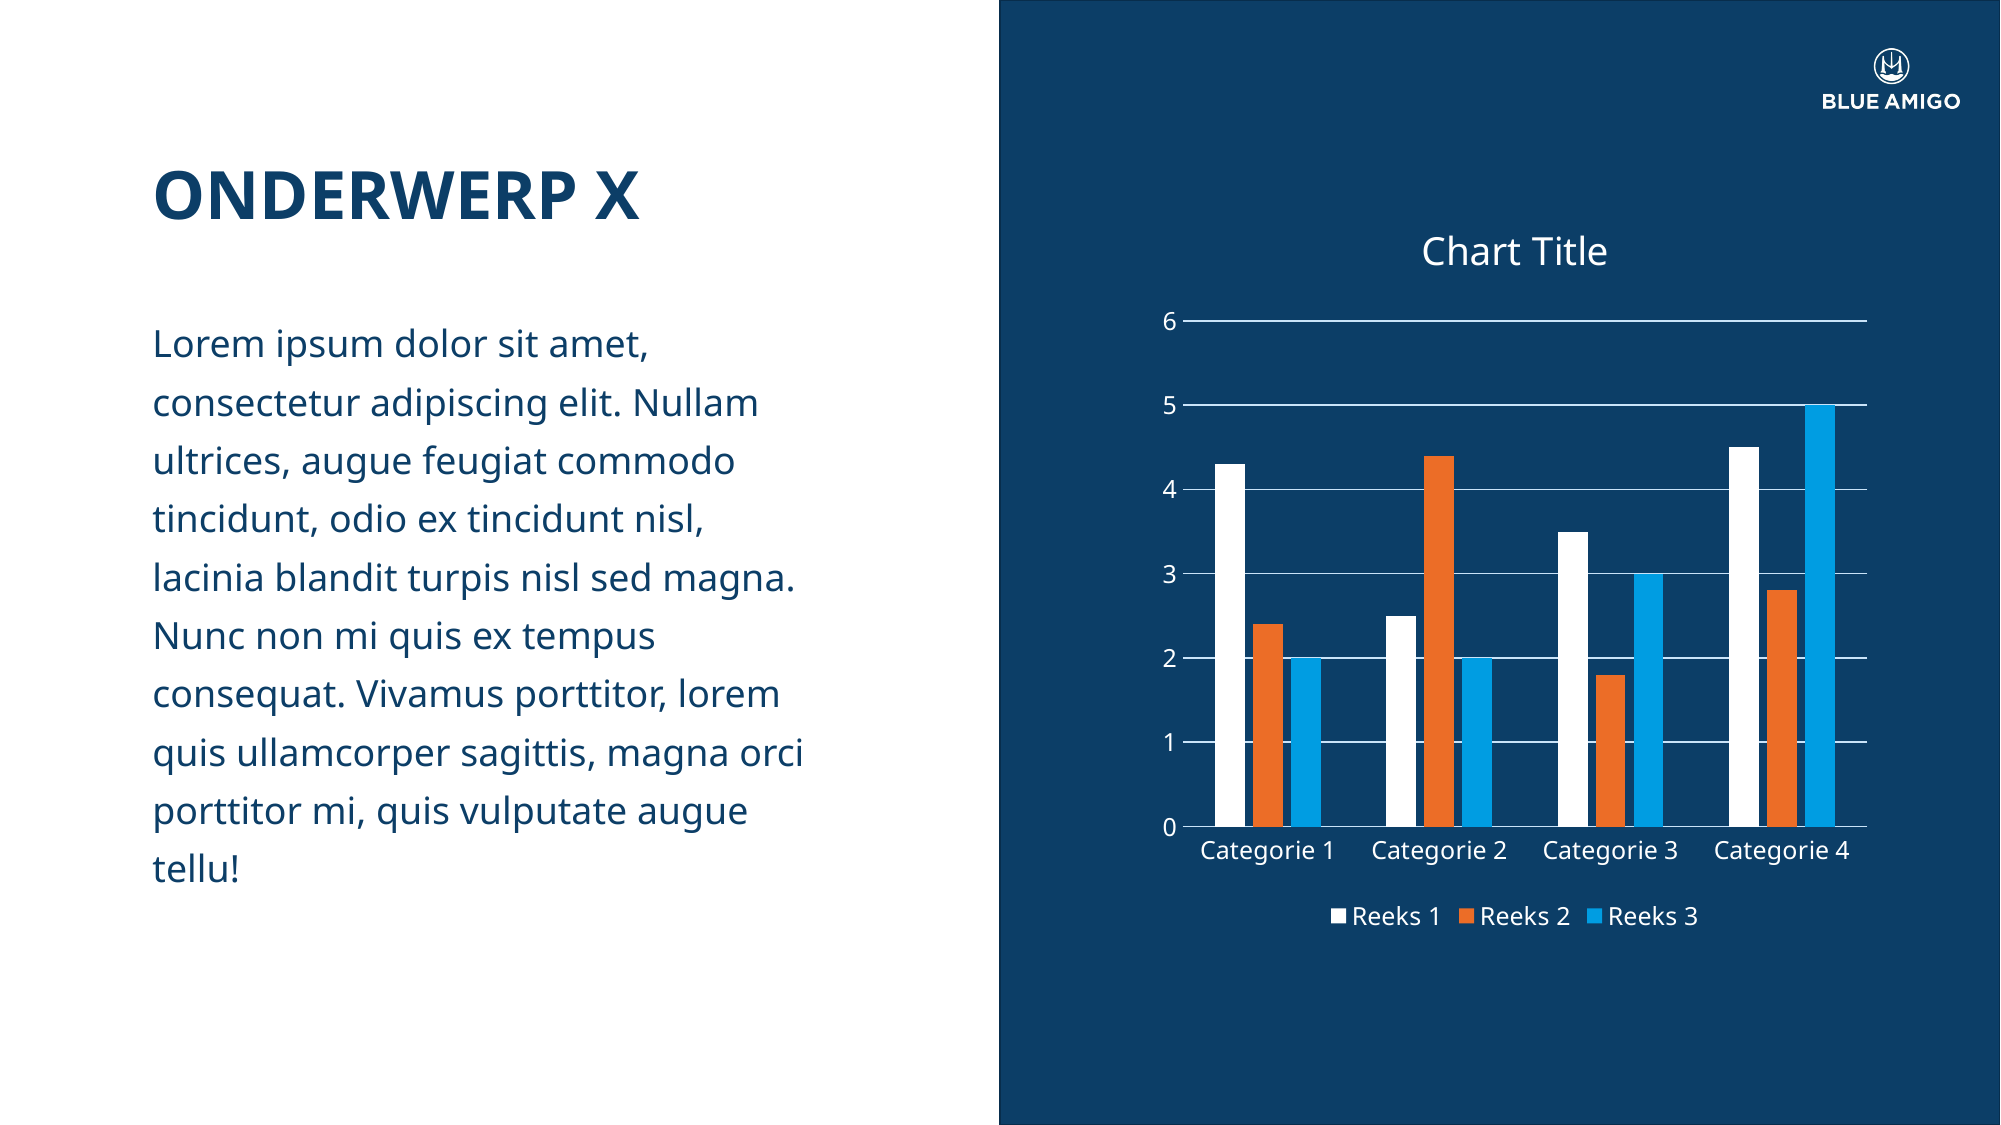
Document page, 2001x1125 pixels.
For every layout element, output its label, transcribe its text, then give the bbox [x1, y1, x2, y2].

chart [1147, 189, 1883, 940]
title ONDERWERP X [137, 154, 999, 278]
list Lorem ipsum dolor sit amet, consectetur adipiscing elit. Nullam ultrices, augue feugiat commodo tincidunt, odio ex tincidunt nisl, lacinia blandit turpis nisl sed magna. Nunc non mi quis ex tempus consequat. Vivamus porttitor, lorem quis ullamcorper sagittis, magna orci porttitor mi, quis vulputate augue tellu! [137, 299, 829, 1014]
text_box [999, 0, 2000, 1125]
picture [1823, 48, 1960, 109]
